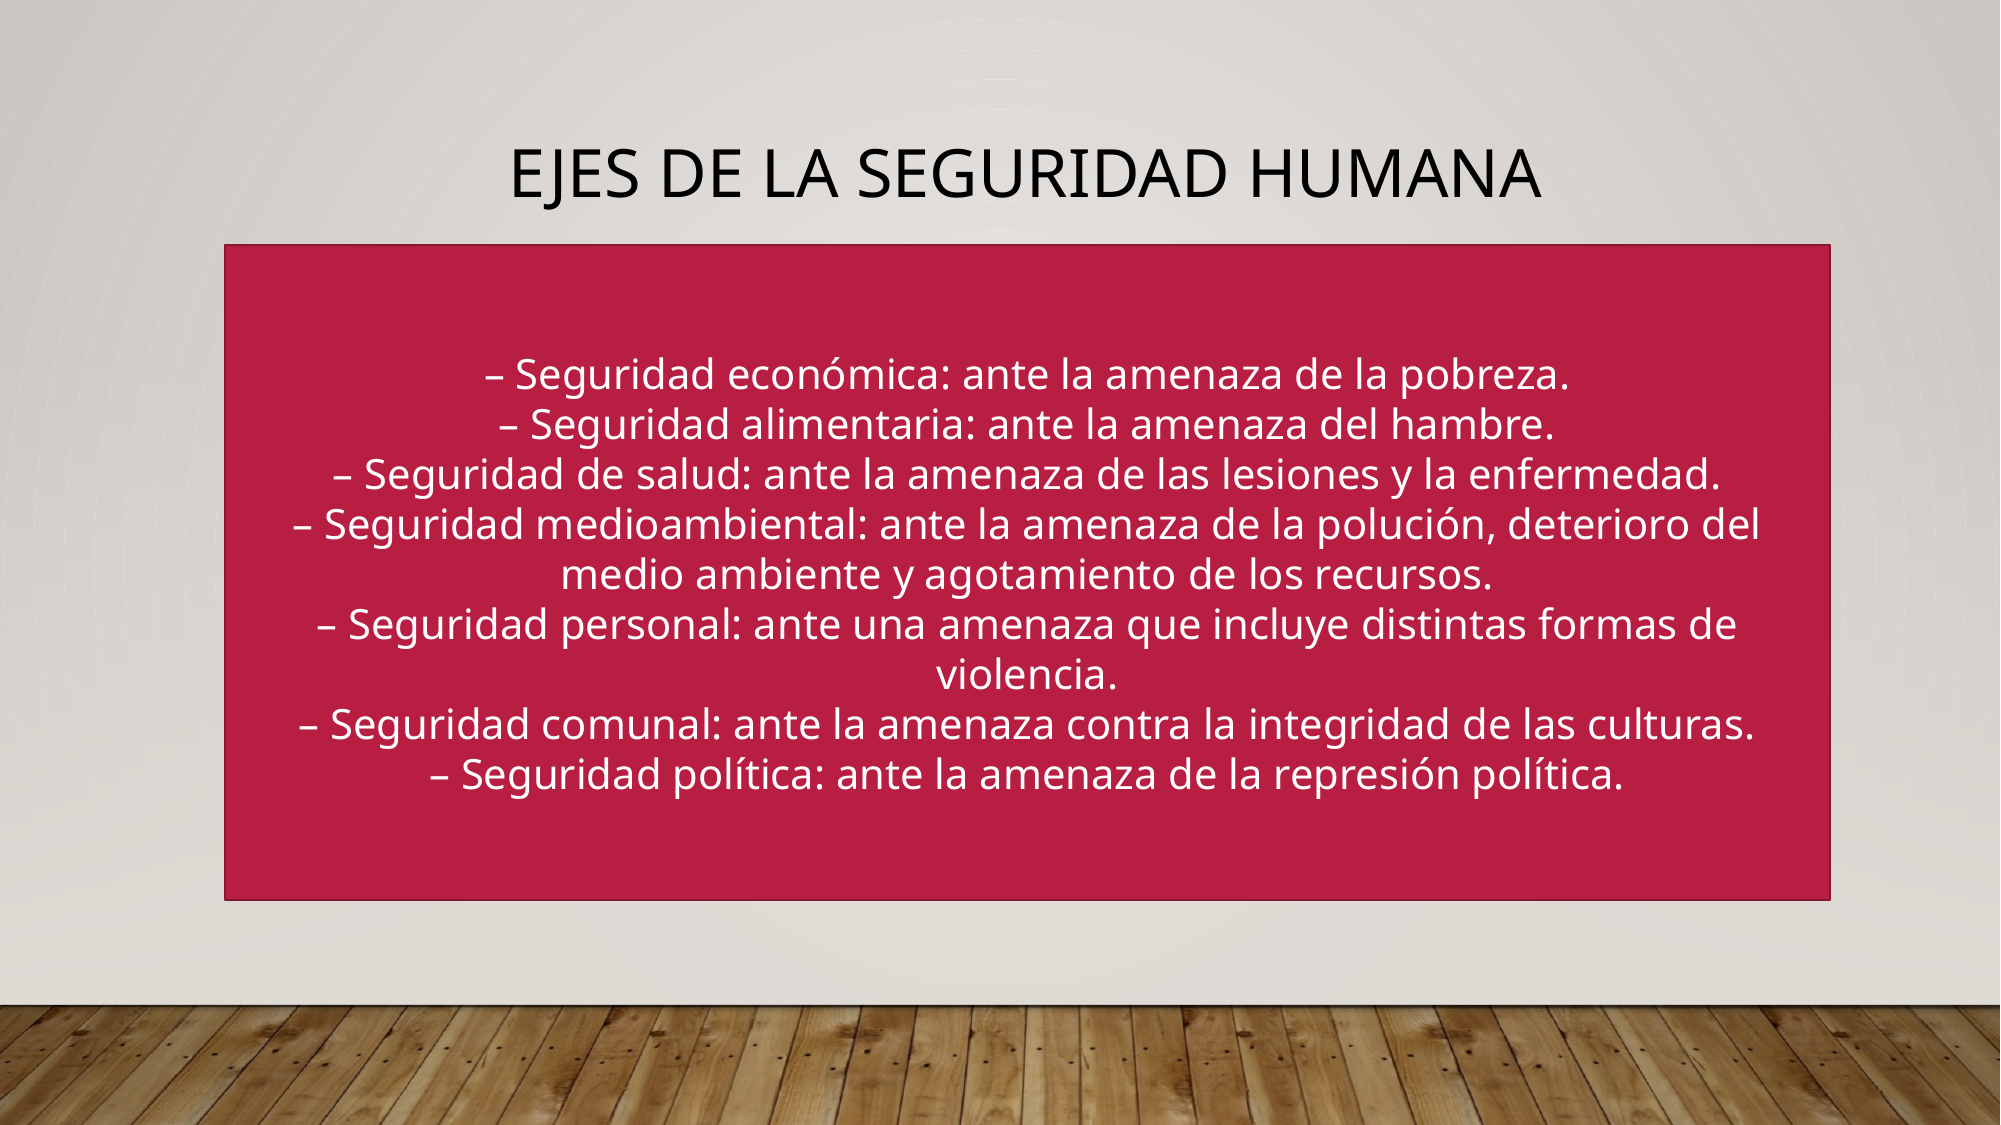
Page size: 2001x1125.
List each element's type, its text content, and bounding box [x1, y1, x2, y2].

title Ejes de la seguridad humana [238, 131, 1814, 244]
picture [0, 1005, 2000, 1125]
text_box – Seguridad económica: ante la amenaza de la pobreza. – Seguridad alimentaria: ante la amenaza del hambre. – Seguridad de salud: ante la amenaza de las lesiones y la enfermedad. – Seguridad medioambiental: ante la amenaza de la polución, deterioro del medio ambiente y agotamiento de los recursos. – Seguridad personal: ante una amenaza que incluye distintas formas de violencia. – Seguridad comunal: ante la amenaza contra la integridad de las culturas. – Seguridad política: ante la amenaza de la represión política. [224, 244, 1831, 901]
